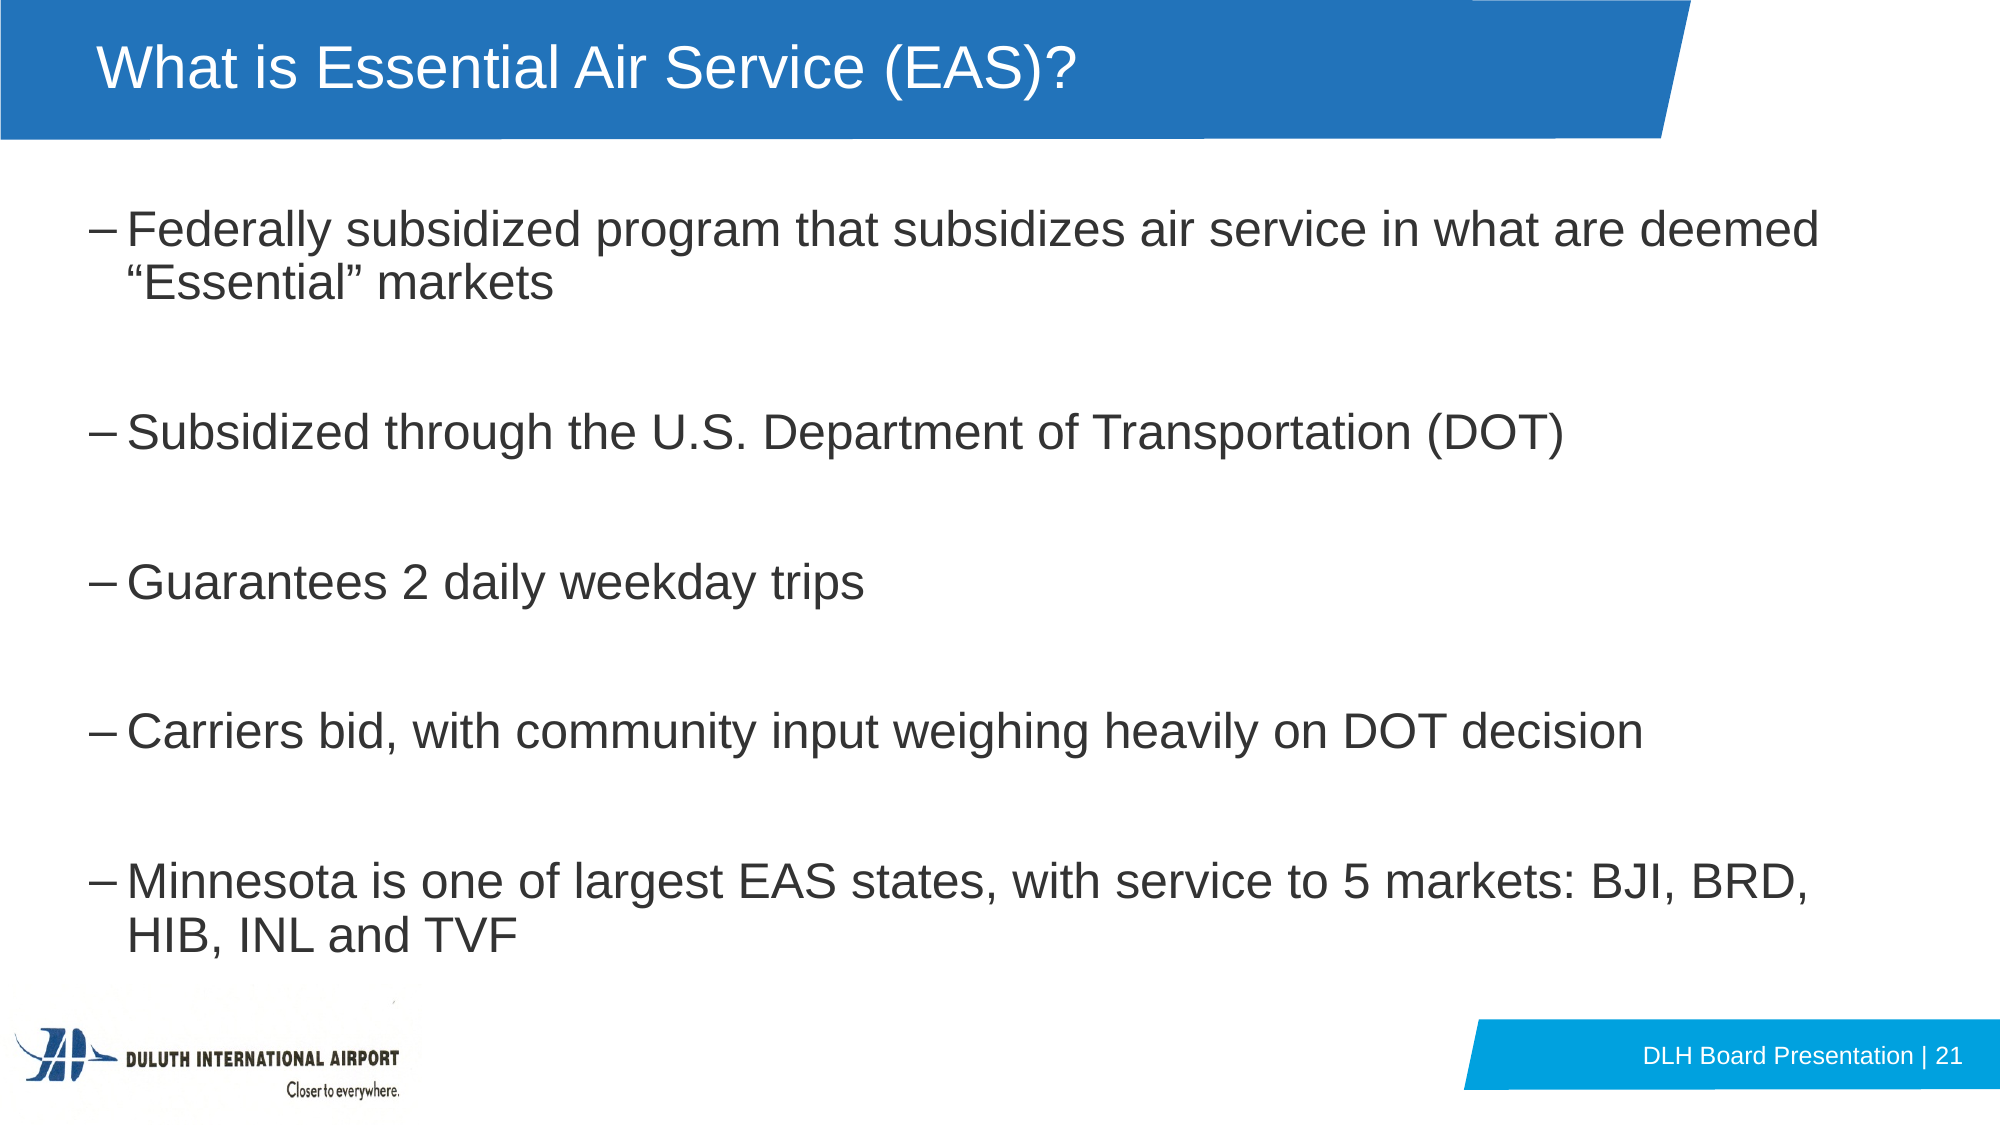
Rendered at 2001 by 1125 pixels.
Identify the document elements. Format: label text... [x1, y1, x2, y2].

list Federally subsidized program that subsidizes air service in what are deemed “Essential” markets Subsidized through the U.S. Department of Transportation (DOT) Guarantees 2 daily weekday trips Carriers bid, with community input weighing heavily on DOT decision Minnesota is one of largest EAS states, with service to 5 markets: BJI, BRD, HIB, INL and TVF [74, 195, 1870, 979]
title What is Essential Air Service (EAS)? [81, 0, 1664, 139]
picture [0, 984, 422, 1125]
slide_number DLH Board Presentation | 21 [1531, 1019, 1979, 1090]
